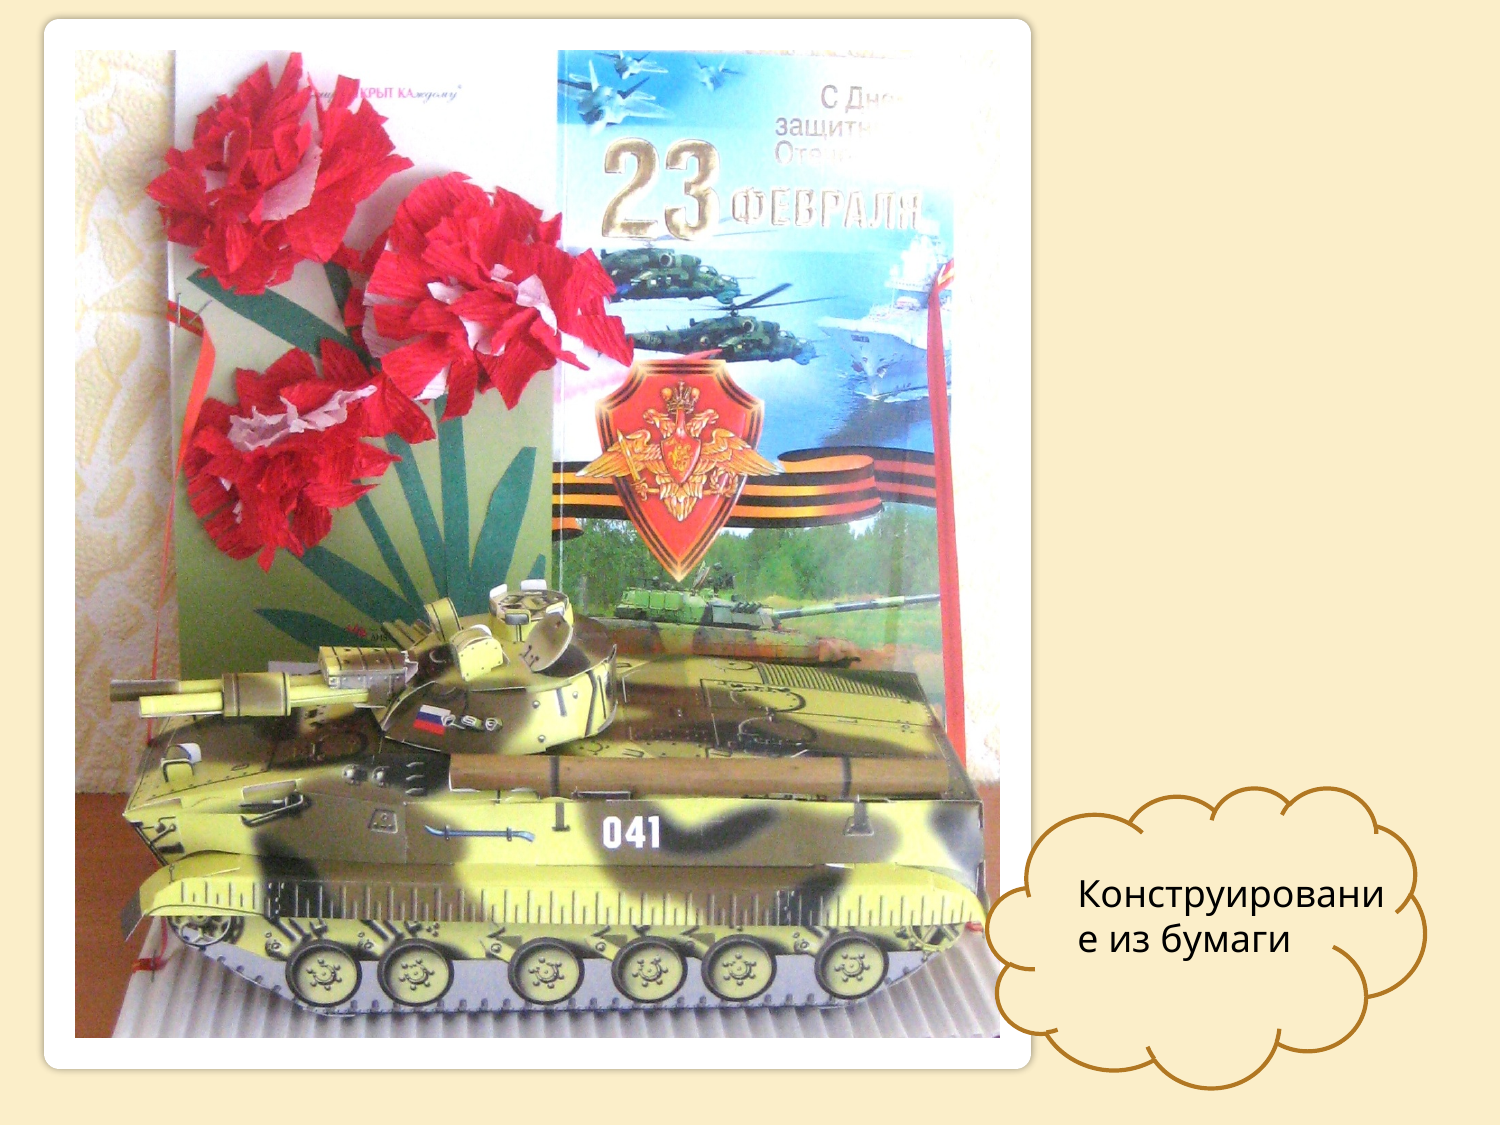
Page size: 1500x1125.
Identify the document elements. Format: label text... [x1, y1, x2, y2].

text_box Конструирование из бумаги [1062, 862, 1400, 968]
picture [74, 49, 1001, 1038]
text_box [1008, 786, 1428, 1091]
